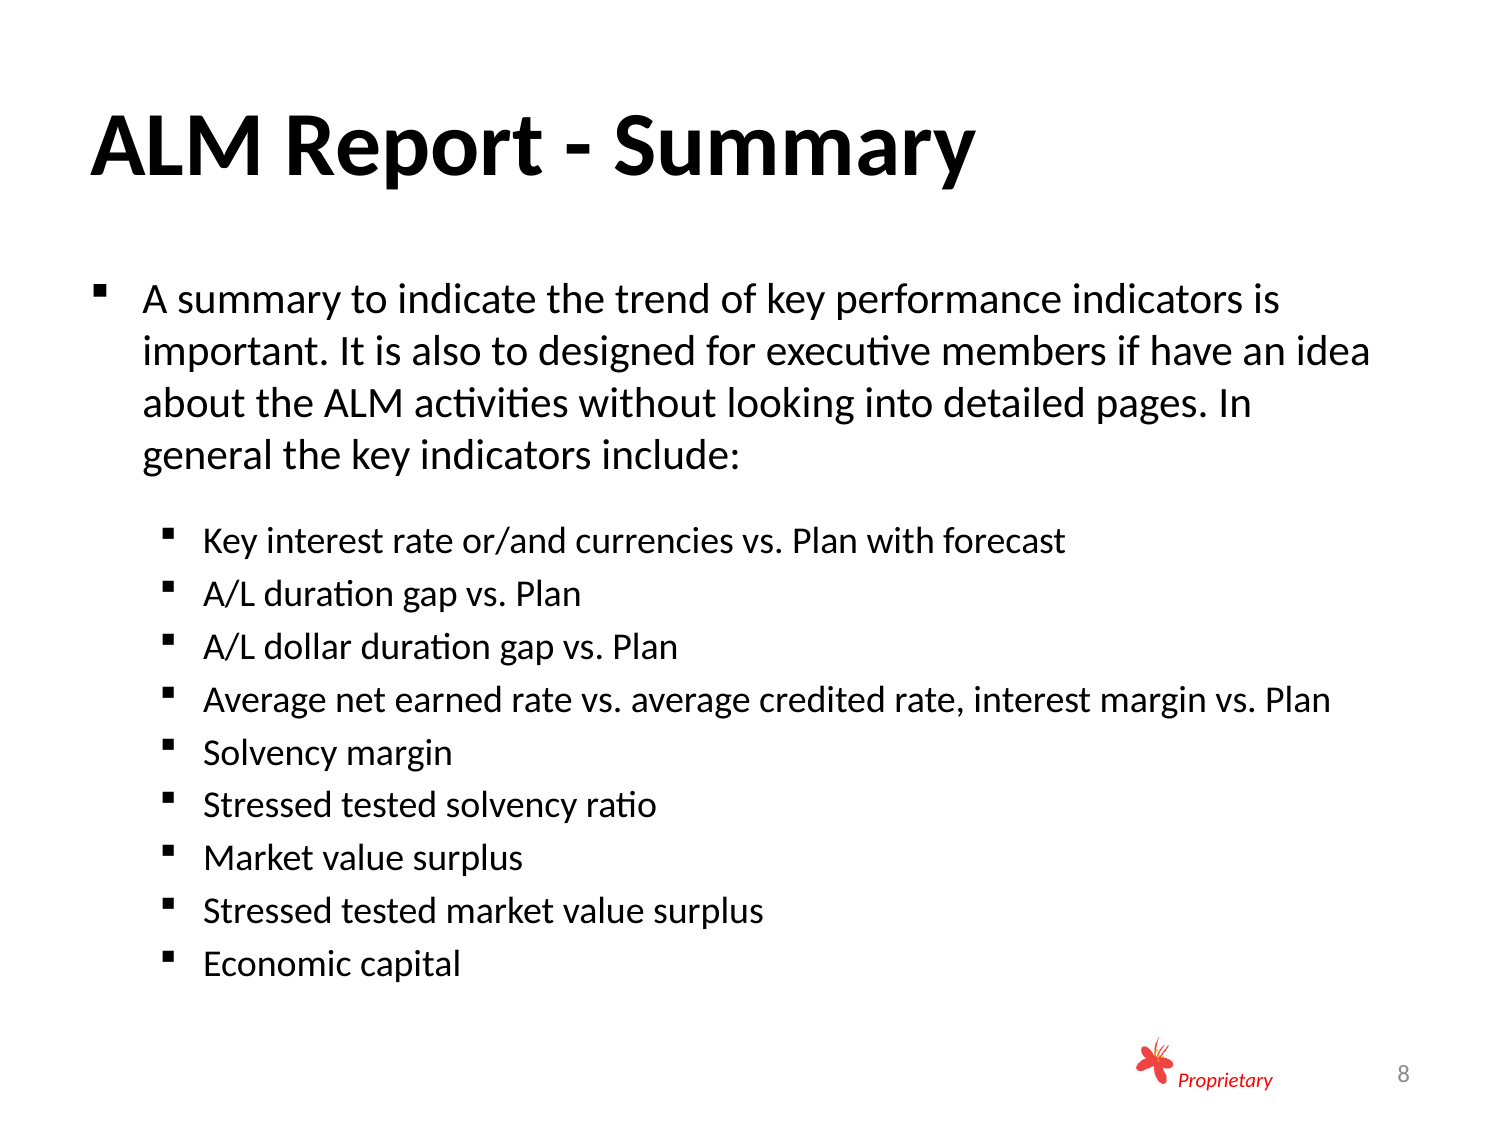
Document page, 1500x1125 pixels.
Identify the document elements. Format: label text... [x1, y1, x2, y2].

slide_number 8 [1074, 1042, 1425, 1103]
picture [1135, 1037, 1176, 1085]
text_box Proprietary [1163, 1059, 1293, 1100]
title ALM Report - Summary [75, 45, 1425, 233]
list A summary to indicate the trend of key performance indicators is important. It is also to designed for executive members if have an idea about the ALM activities without looking into detailed pages. In general the key indicators include: Key interest rate or/and currencies vs. Plan with forecast A/L duration gap vs. Plan A/L dollar duration gap vs. Plan Average net earned rate vs. average credited rate, interest margin vs. Plan Solvency margin Stressed tested solvency ratio Market value surplus Stressed tested market value surplus Economic capital [75, 262, 1400, 1000]
